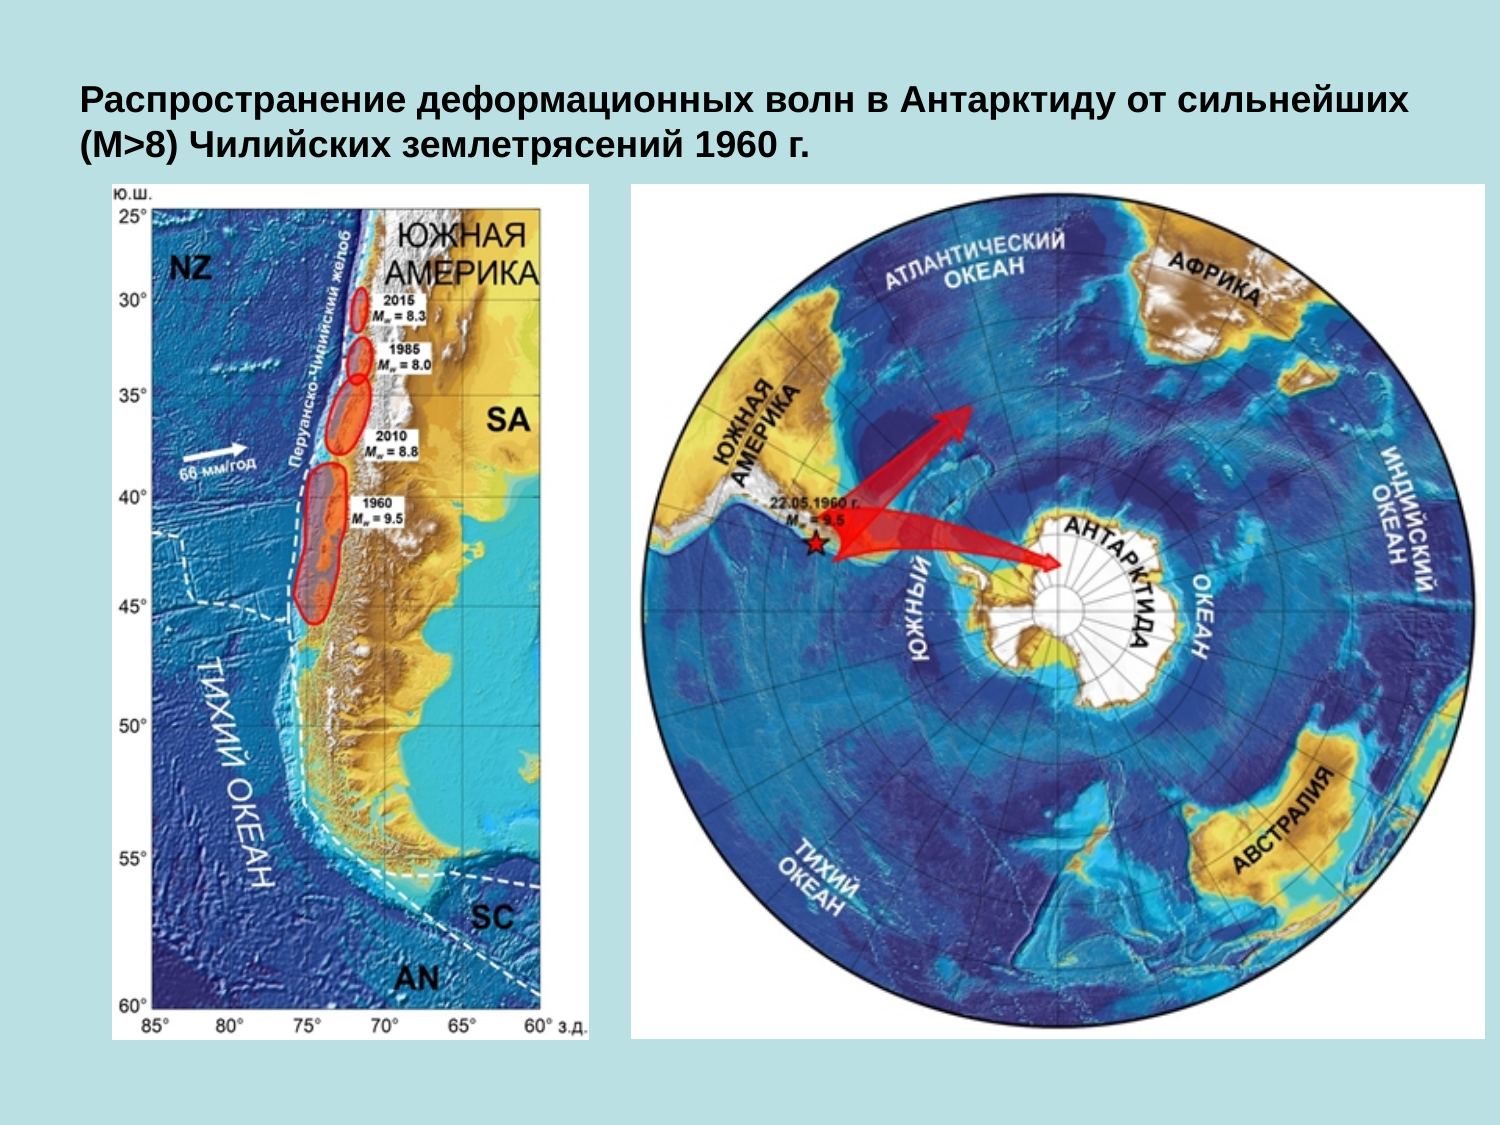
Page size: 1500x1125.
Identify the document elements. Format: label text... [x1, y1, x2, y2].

text_box Распространение деформационных волн в Антарктиду от сильнейших (М>8) Чилийских землетрясений 1960 г. [64, 67, 1483, 173]
picture [111, 184, 589, 1040]
picture [631, 184, 1485, 1040]
